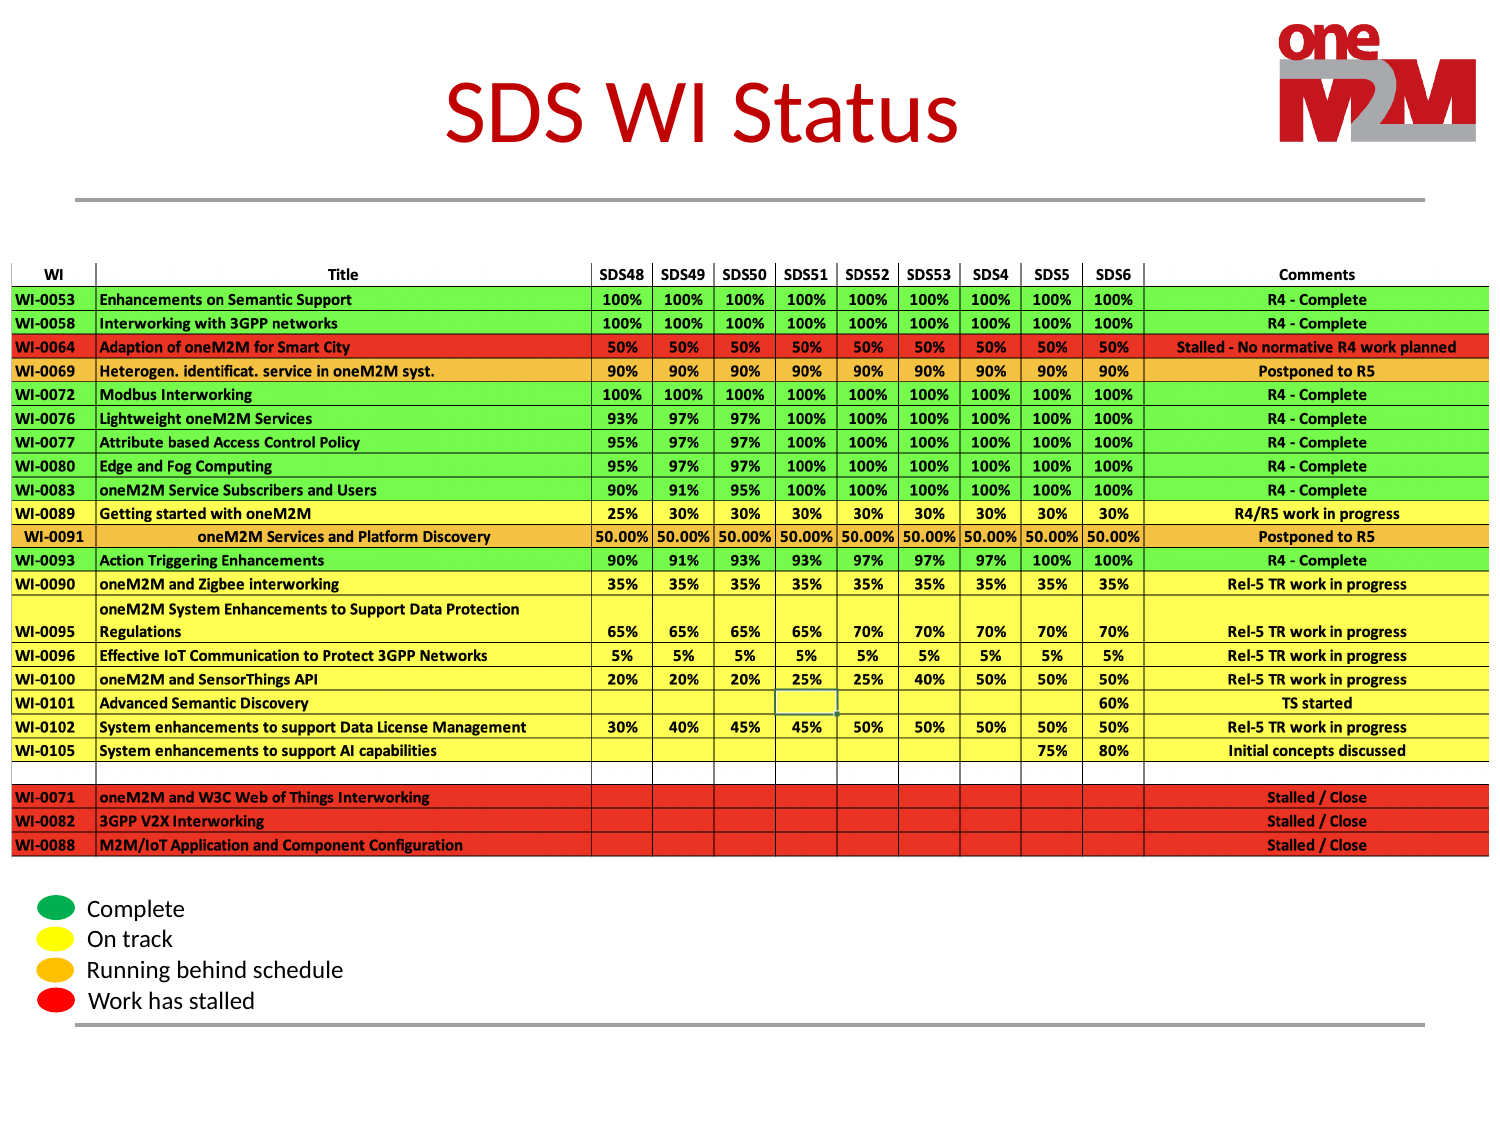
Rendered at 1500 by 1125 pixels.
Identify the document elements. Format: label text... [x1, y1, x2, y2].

text_box Complete [72, 884, 201, 930]
text_box On track [72, 914, 188, 946]
text_box Running behind schedule [71, 946, 359, 991]
picture [11, 263, 1489, 858]
text_box [34, 955, 71, 985]
title SDS WI Status [38, 43, 1389, 231]
text_box [35, 893, 72, 923]
text_box [34, 924, 72, 954]
text_box Work has stalled [73, 977, 271, 1022]
picture [1254, 0, 1500, 168]
text_box [35, 985, 73, 1015]
